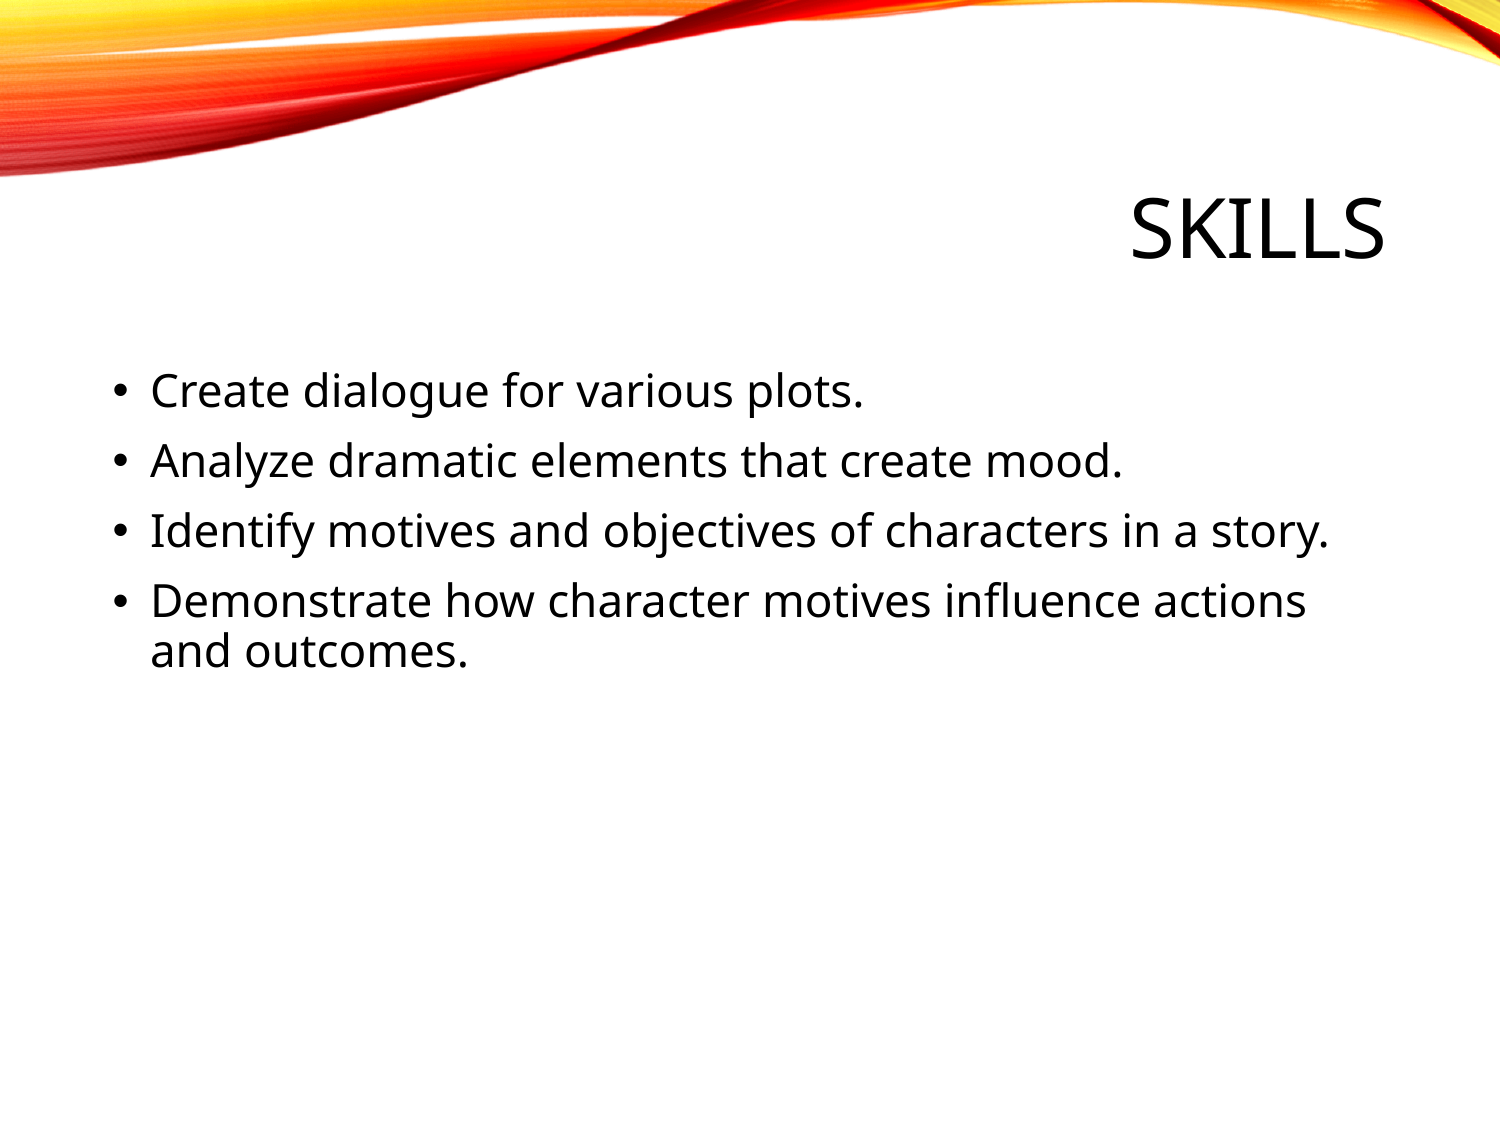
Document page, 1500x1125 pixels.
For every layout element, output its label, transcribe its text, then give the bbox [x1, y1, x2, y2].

picture [0, 0, 1500, 178]
list Create dialogue for various plots. Analyze dramatic elements that create mood. Identify motives and objectives of characters in a story. Demonstrate how character motives influence actions and outcomes. [97, 360, 1403, 1028]
title Skills [356, 125, 1403, 338]
